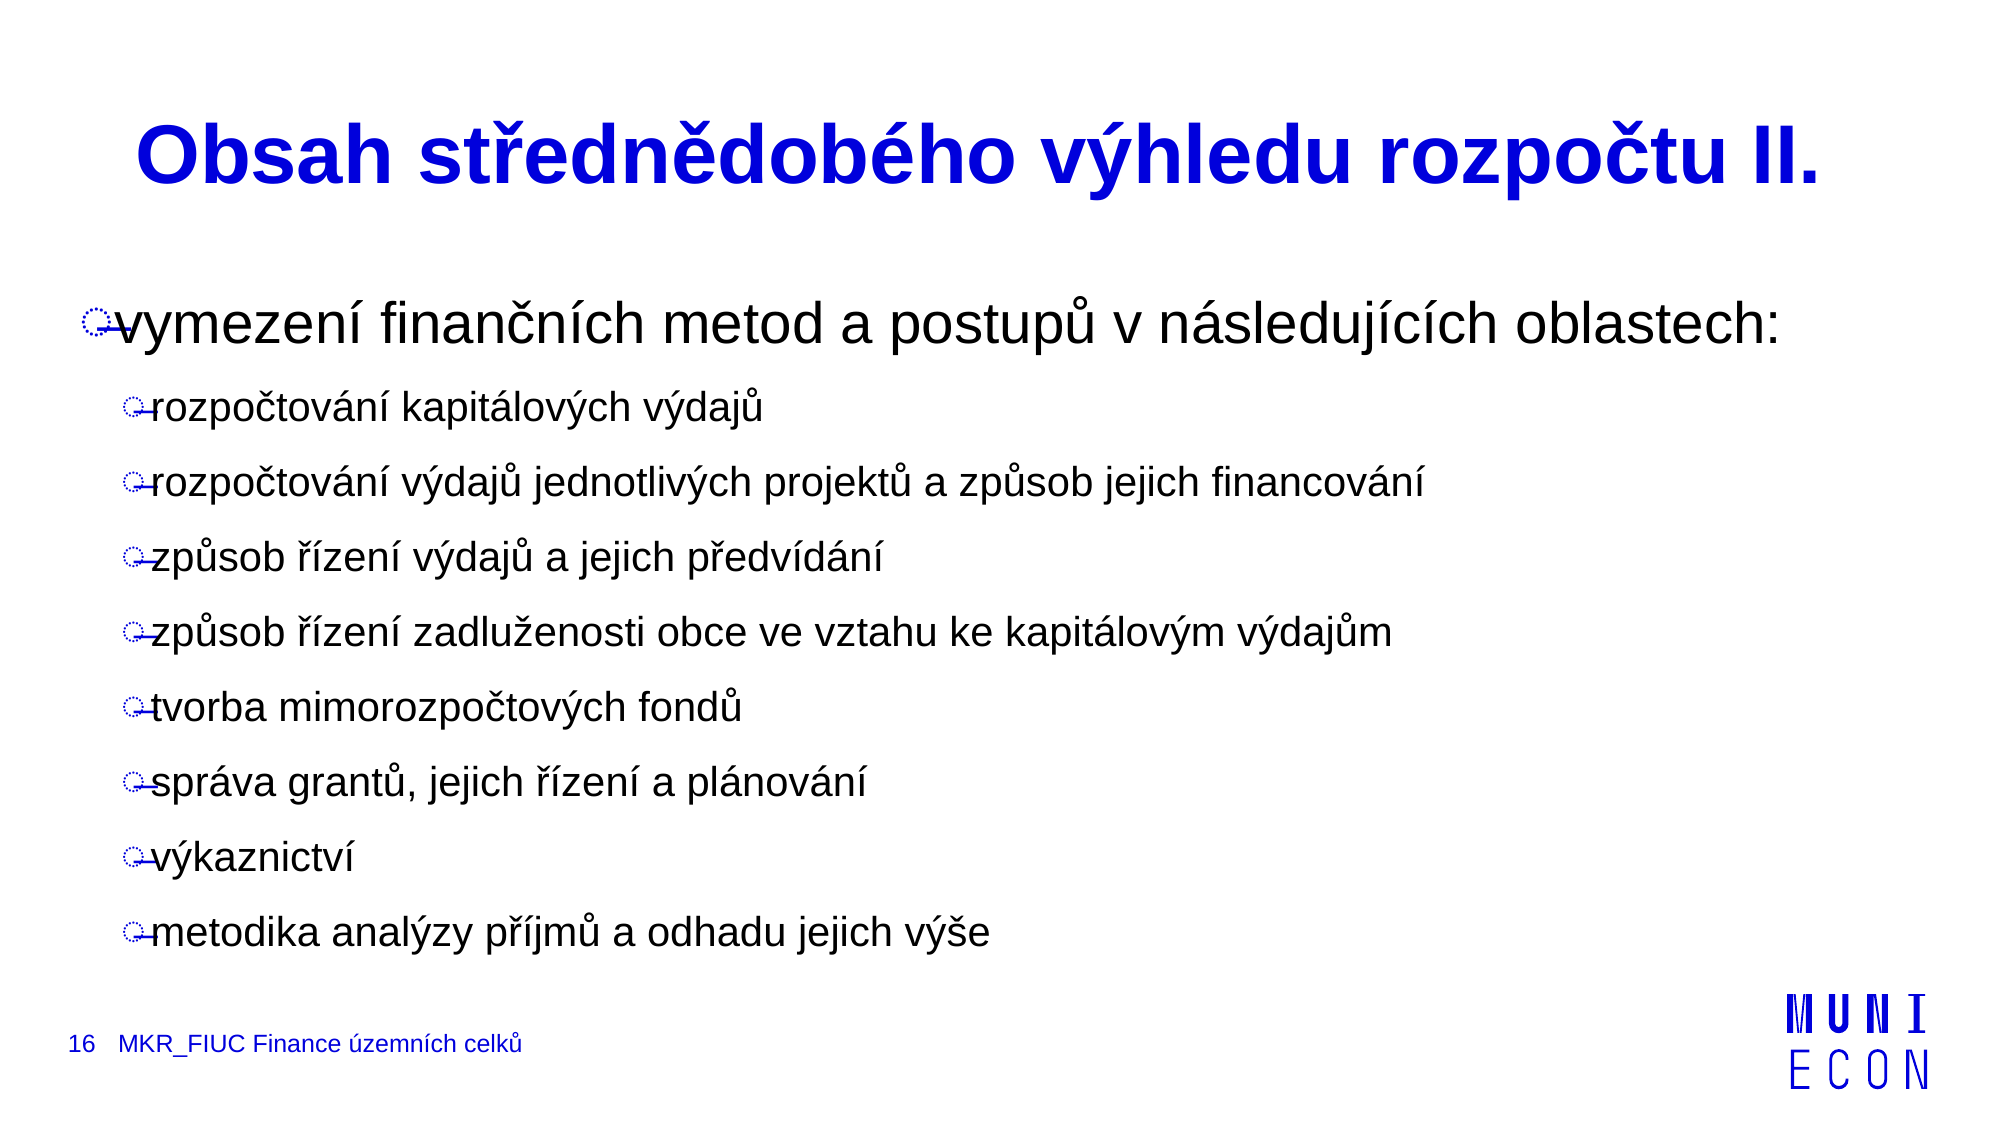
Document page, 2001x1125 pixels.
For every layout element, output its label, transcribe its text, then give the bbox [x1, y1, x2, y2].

list vymezení finančních metod a postupů v následujících oblastech: rozpočtování kapitálových výdajů rozpočtování výdajů jednotlivých projektů a způsob jejich financování způsob řízení výdajů a jejich předvídání způsob řízení zadluženosti obce ve vztahu ke kapitálovým výdajům tvorba mimorozpočtových fondů správa grantů, jejich řízení a plánování výkaznictví metodika analýzy příjmů a odhadu jejich výše [67, 249, 1927, 1022]
slide_number 16 [67, 1022, 110, 1063]
title Obsah střednědobého výhledu rozpočtu II. [33, 116, 1925, 193]
footer MKR_FIUC Finance územních celků [118, 1022, 1418, 1063]
